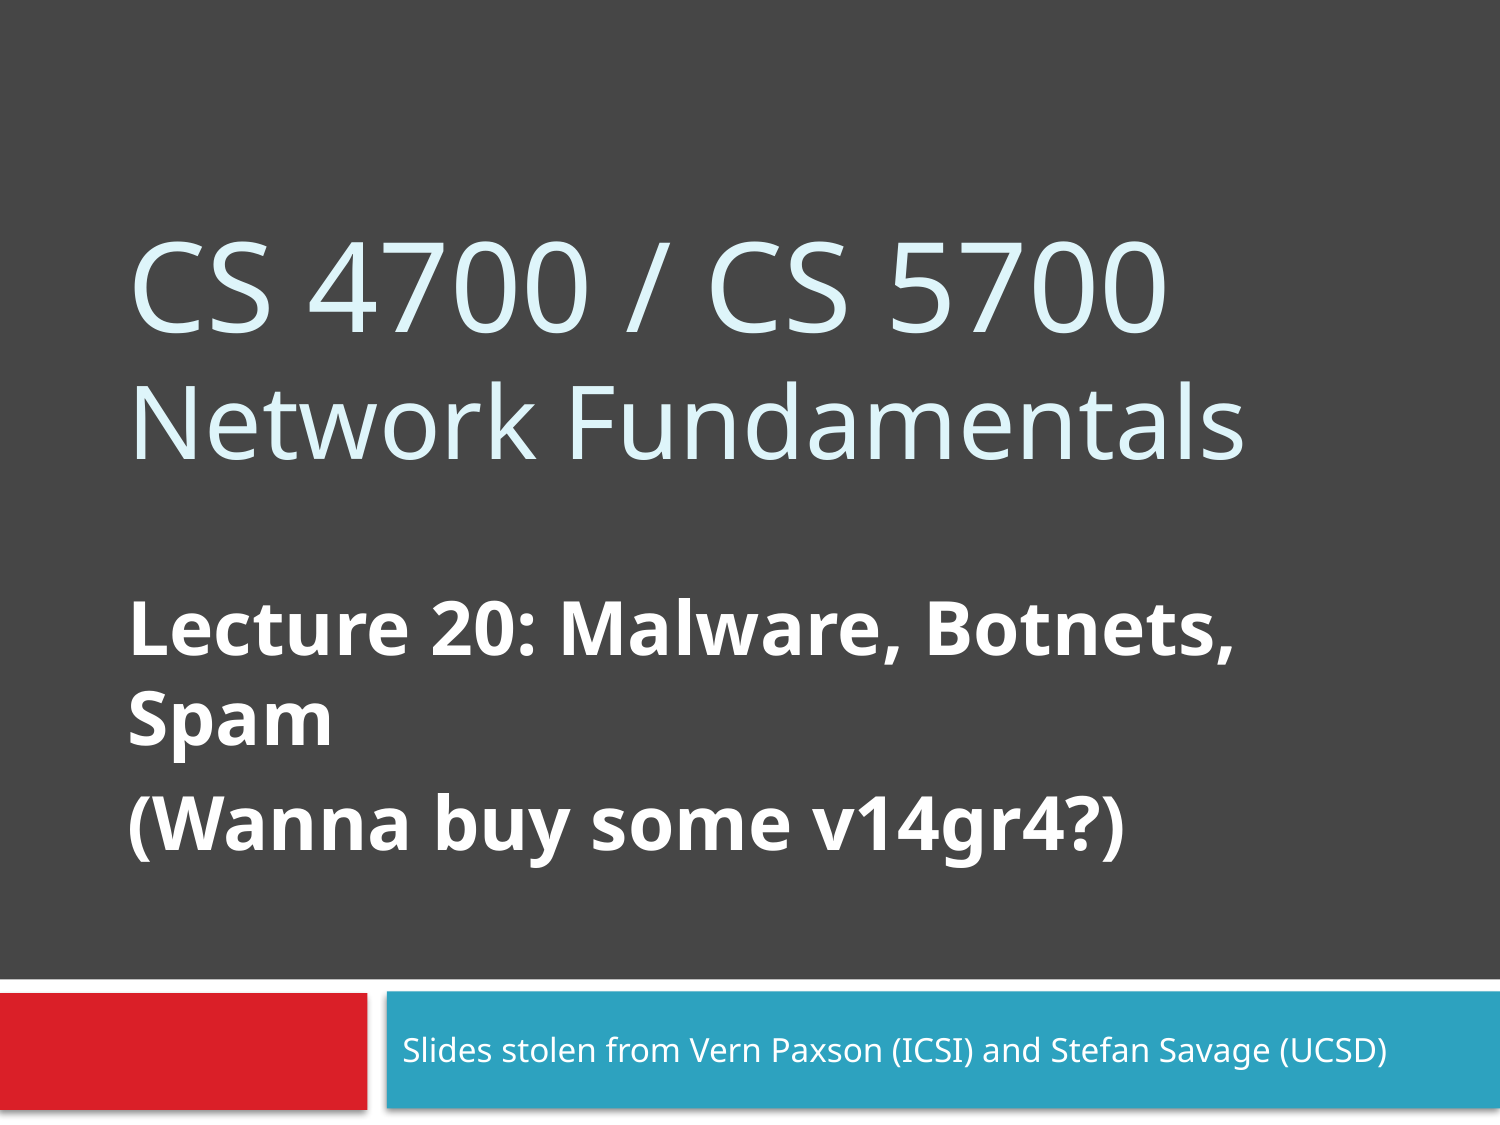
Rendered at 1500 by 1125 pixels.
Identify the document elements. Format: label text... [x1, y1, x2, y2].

title CS 4700 / CS 5700 Network Fundamentals [112, 187, 1326, 488]
subtitle Slides stolen from Vern Paxson (ICSI) and Stefan Savage (UCSD) [387, 992, 1488, 1105]
text_box Lecture 20: Malware, Botnets, Spam (Wanna buy some v14gr4?) [112, 573, 1465, 924]
